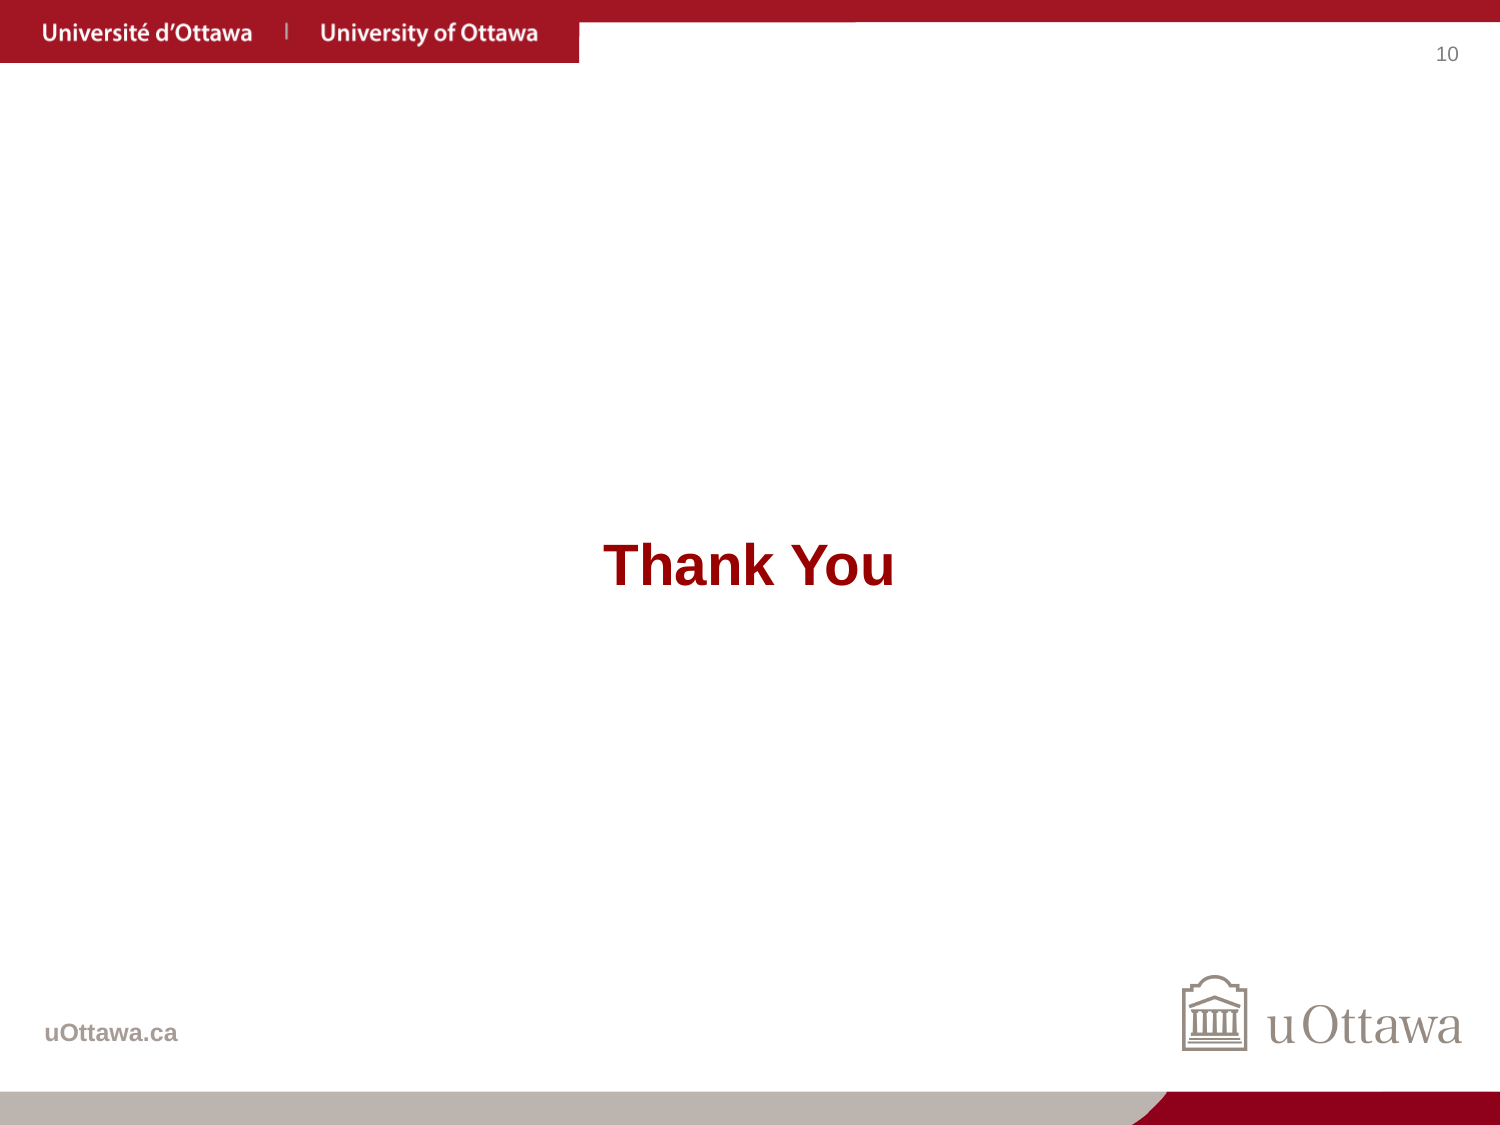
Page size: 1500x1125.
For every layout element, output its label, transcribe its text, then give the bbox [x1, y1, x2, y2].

picture [0, 0, 1500, 63]
picture [0, 1092, 1500, 1125]
picture [1182, 975, 1462, 1051]
title Thank You [112, 491, 1388, 634]
